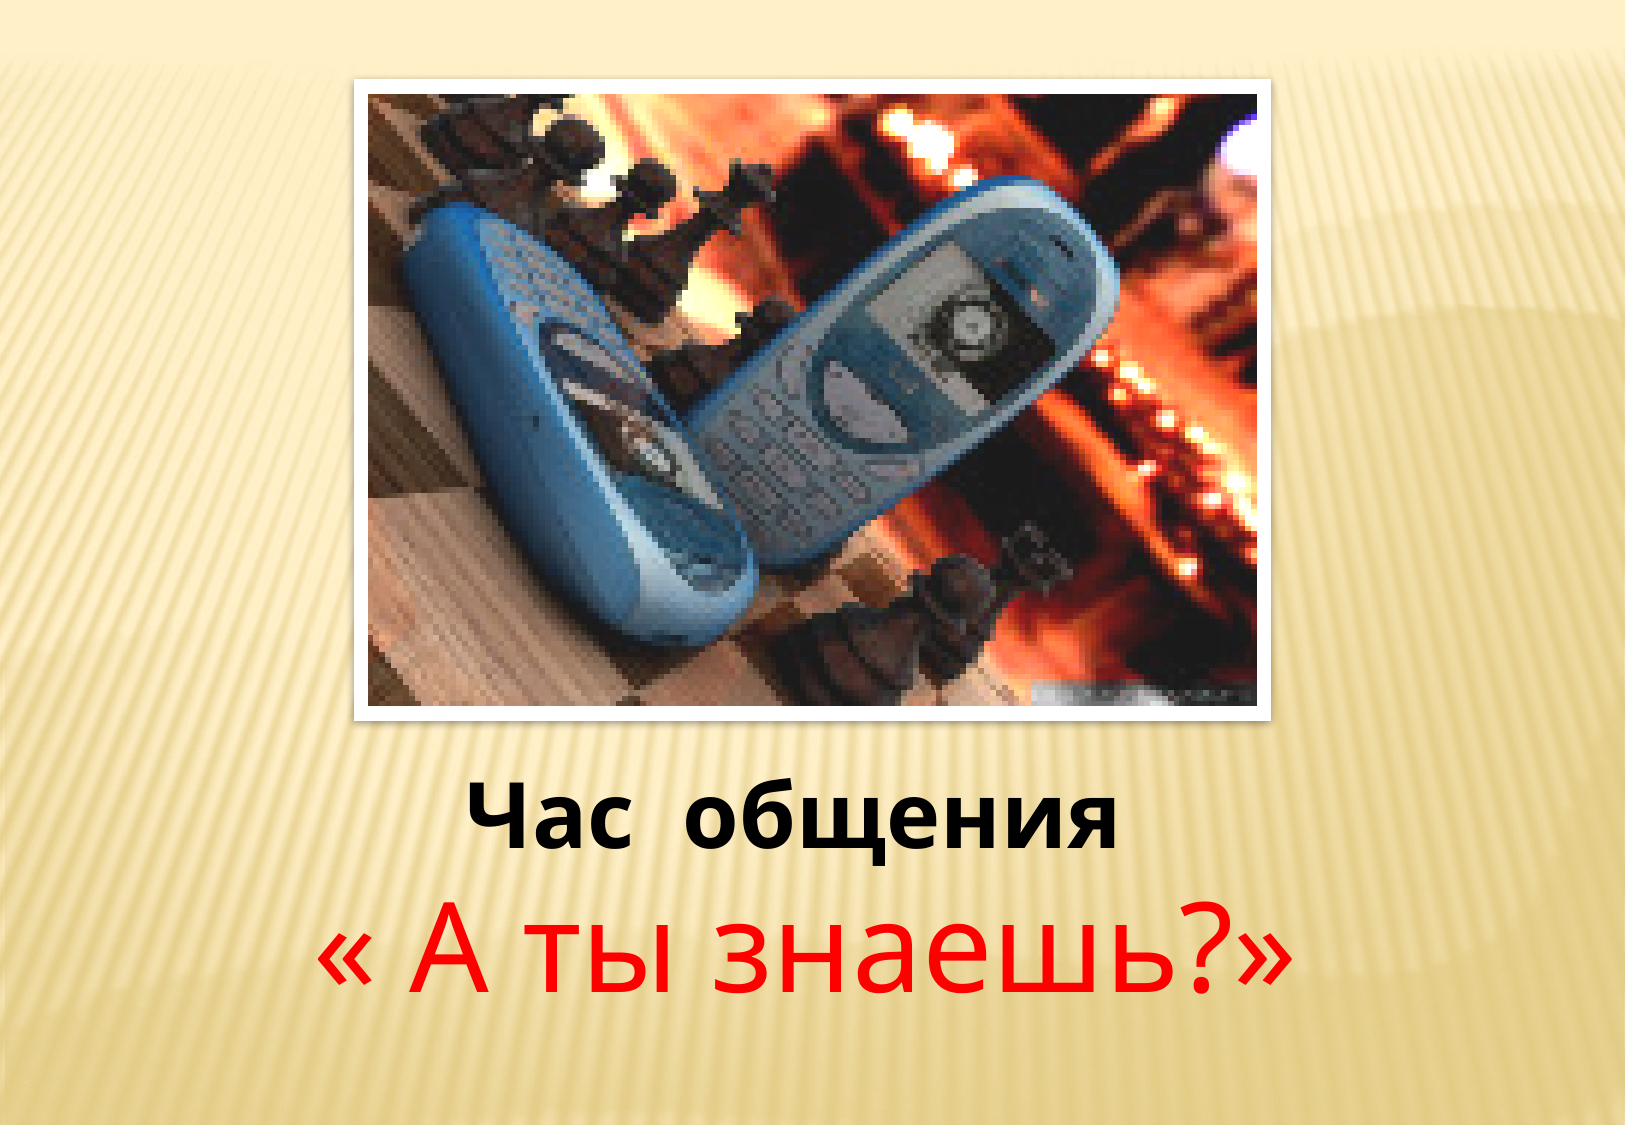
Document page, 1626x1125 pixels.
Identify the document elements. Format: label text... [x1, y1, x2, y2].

text_box Час общения « А ты знаешь?» [114, 749, 1498, 1025]
picture [367, 93, 1258, 707]
